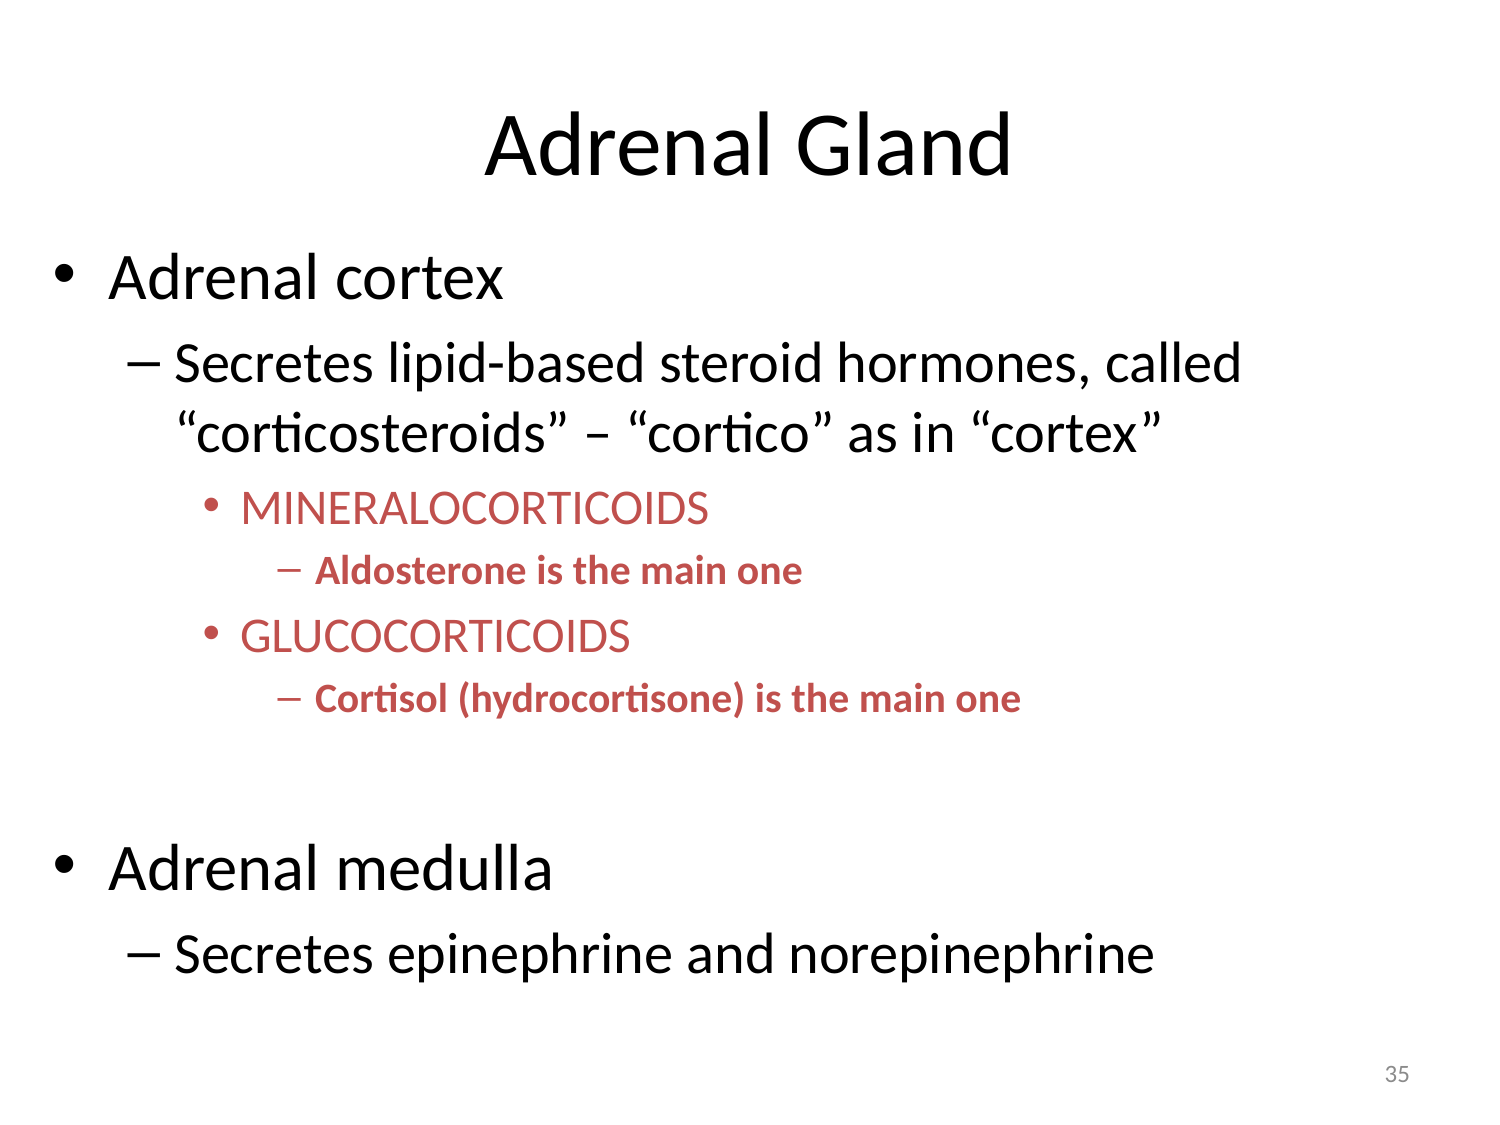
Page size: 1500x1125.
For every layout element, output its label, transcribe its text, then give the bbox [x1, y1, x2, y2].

title Adrenal Gland [75, 45, 1425, 224]
list Adrenal cortex Secretes lipid-based steroid hormones, called “corticosteroids” – “cortico” as in “cortex” MINERALOCORTICOIDS Aldosterone is the main one GLUCOCORTICOIDS Cortisol (hydrocortisone) is the main one Adrenal medulla Secretes epinephrine and norepinephrine [37, 224, 1463, 1063]
slide_number 35 [1074, 1063, 1425, 1103]
